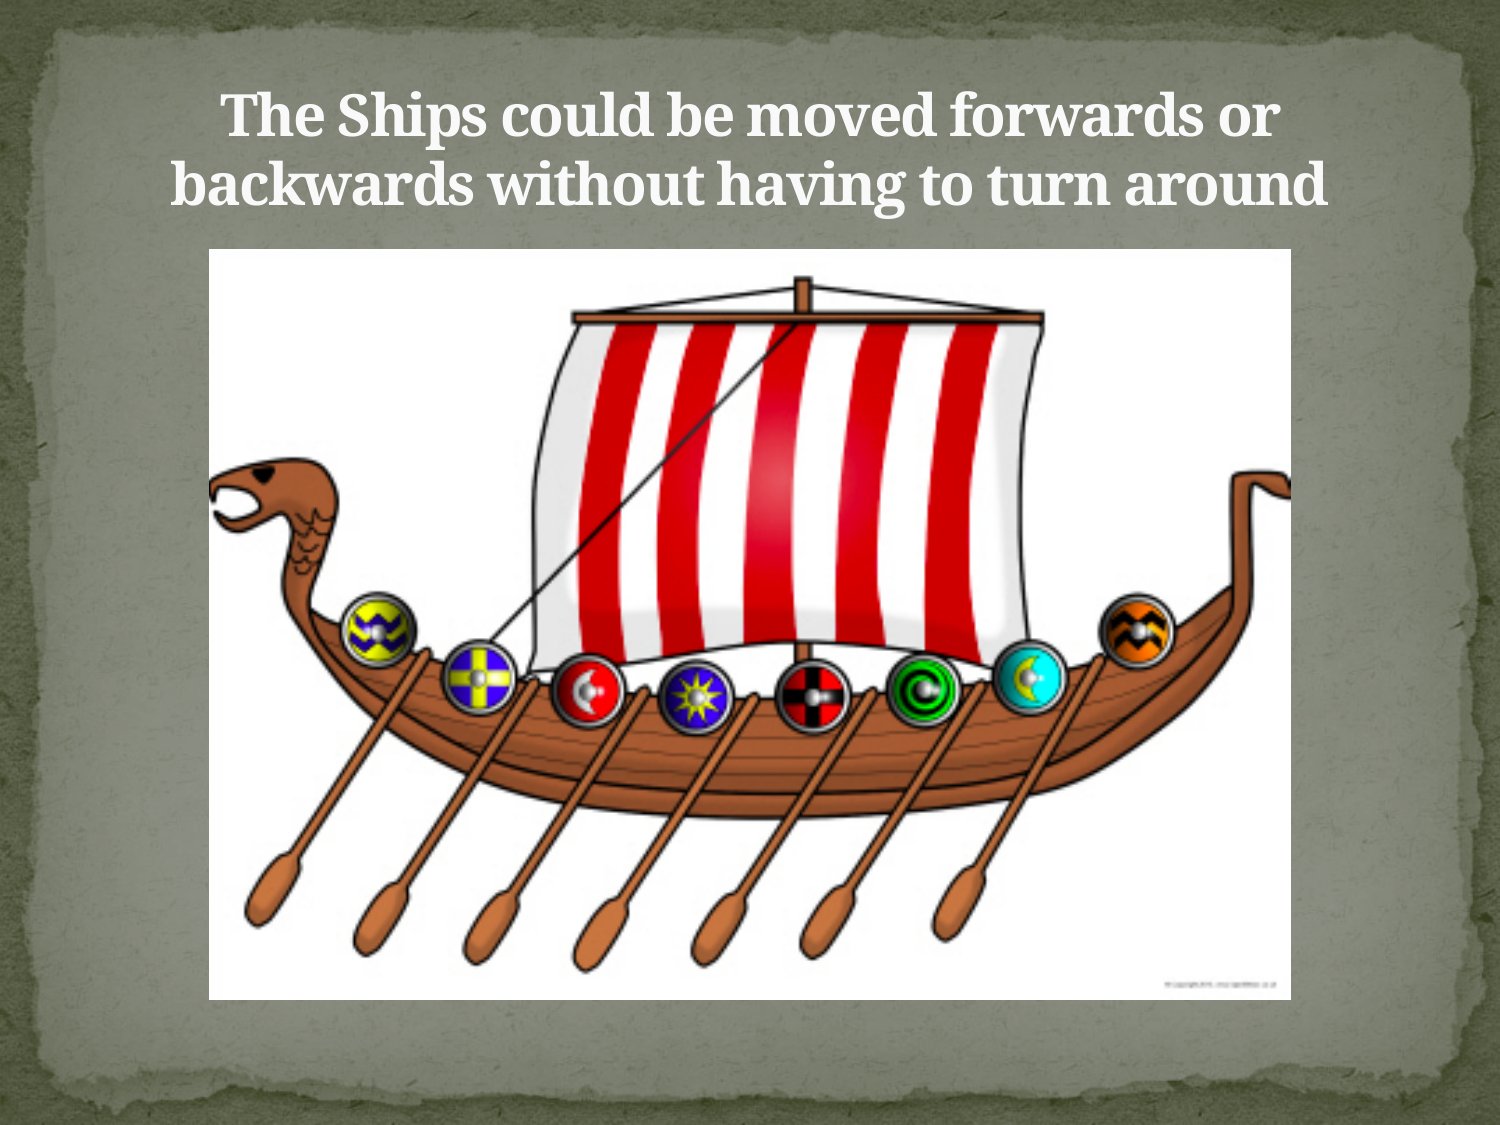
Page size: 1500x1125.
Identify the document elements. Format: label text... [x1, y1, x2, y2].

title The Ships could be moved forwards or backwards without having to turn around [74, 24, 1425, 225]
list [77, 252, 1424, 998]
